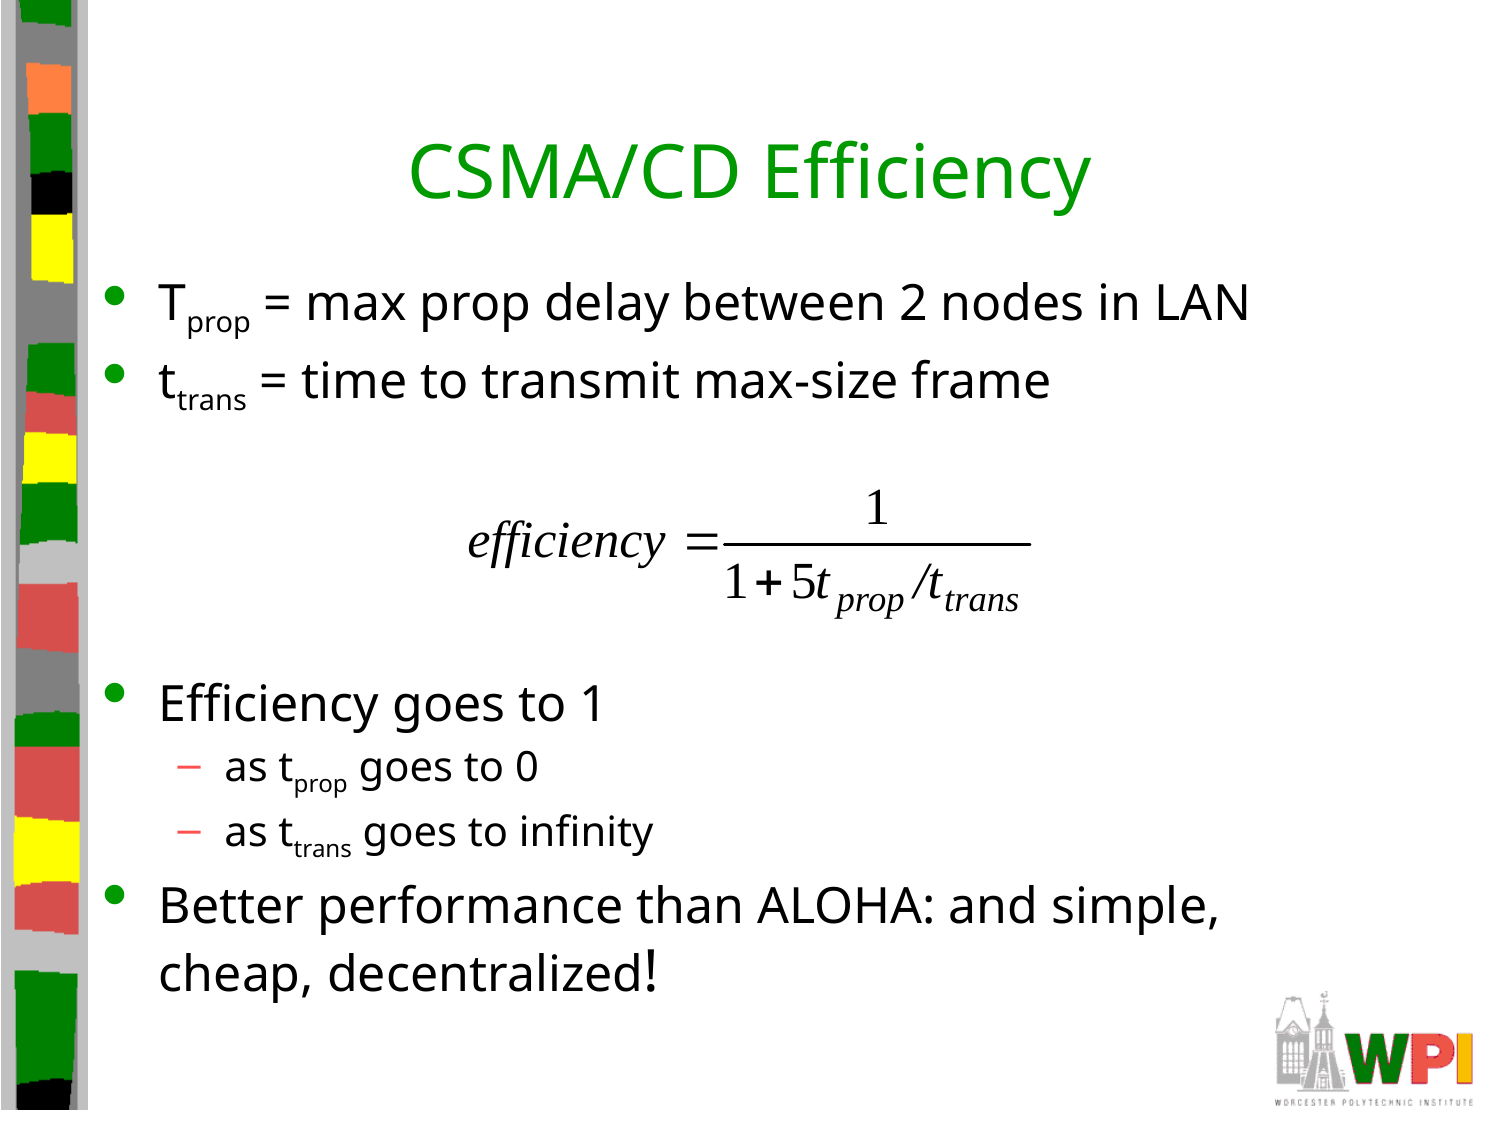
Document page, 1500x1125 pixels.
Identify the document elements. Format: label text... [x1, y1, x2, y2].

picture [1275, 991, 1475, 1107]
title CSMA/CD Efficiency [112, 74, 1388, 263]
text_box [458, 468, 1045, 631]
picture [0, 0, 88, 1110]
list Tprop = max prop delay between 2 nodes in LAN ttrans = time to transmit max-size frame Efficiency goes to 1 as tprop goes to 0 as ttrans goes to infinity Better performance than ALOHA: and simple, cheap, decentralized! [87, 262, 1363, 540]
